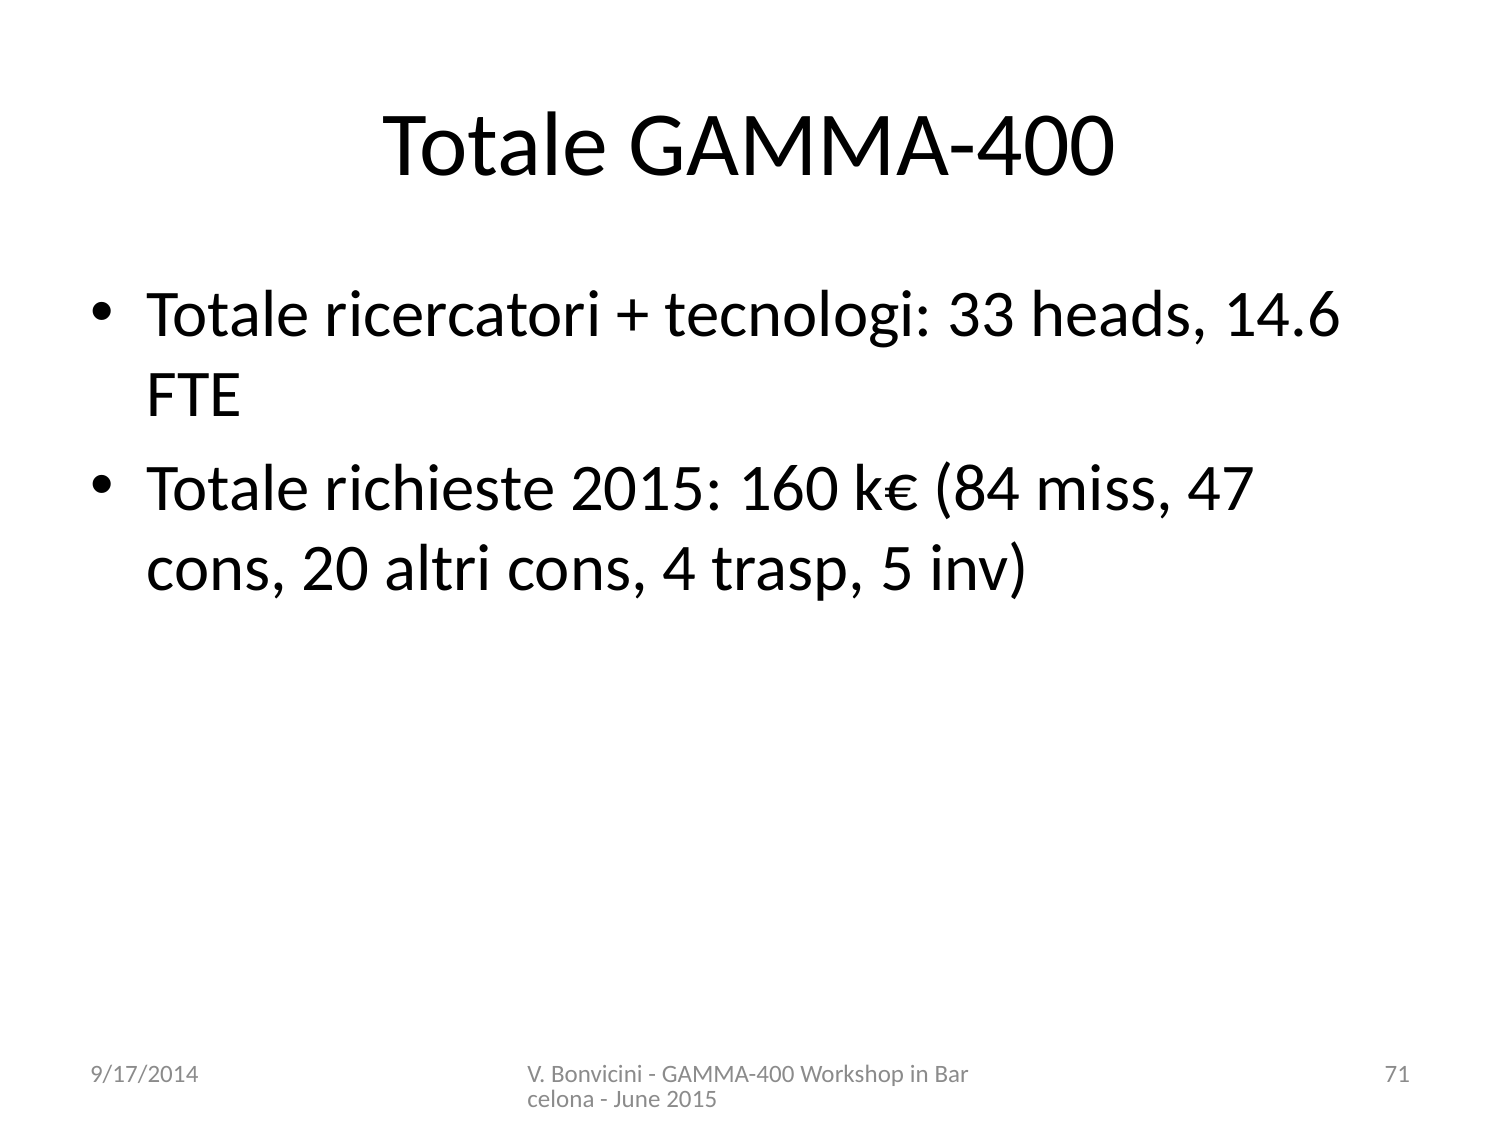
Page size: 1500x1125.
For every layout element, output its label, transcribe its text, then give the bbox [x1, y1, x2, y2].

list Totale ricercatori + tecnologi: 33 heads, 14.6 FTE Totale richieste 2015: 160 k€ (84 miss, 47 cons, 20 altri cons, 4 trasp, 5 inv) [75, 262, 1425, 1005]
title Totale GAMMA-400 [75, 45, 1425, 233]
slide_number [75, 1042, 425, 1103]
slide_number 71 [1074, 1042, 1425, 1103]
footer V. Bonvicini - GAMMA-400 Workshop in Barcelona - June 2015 [512, 1042, 988, 1103]
